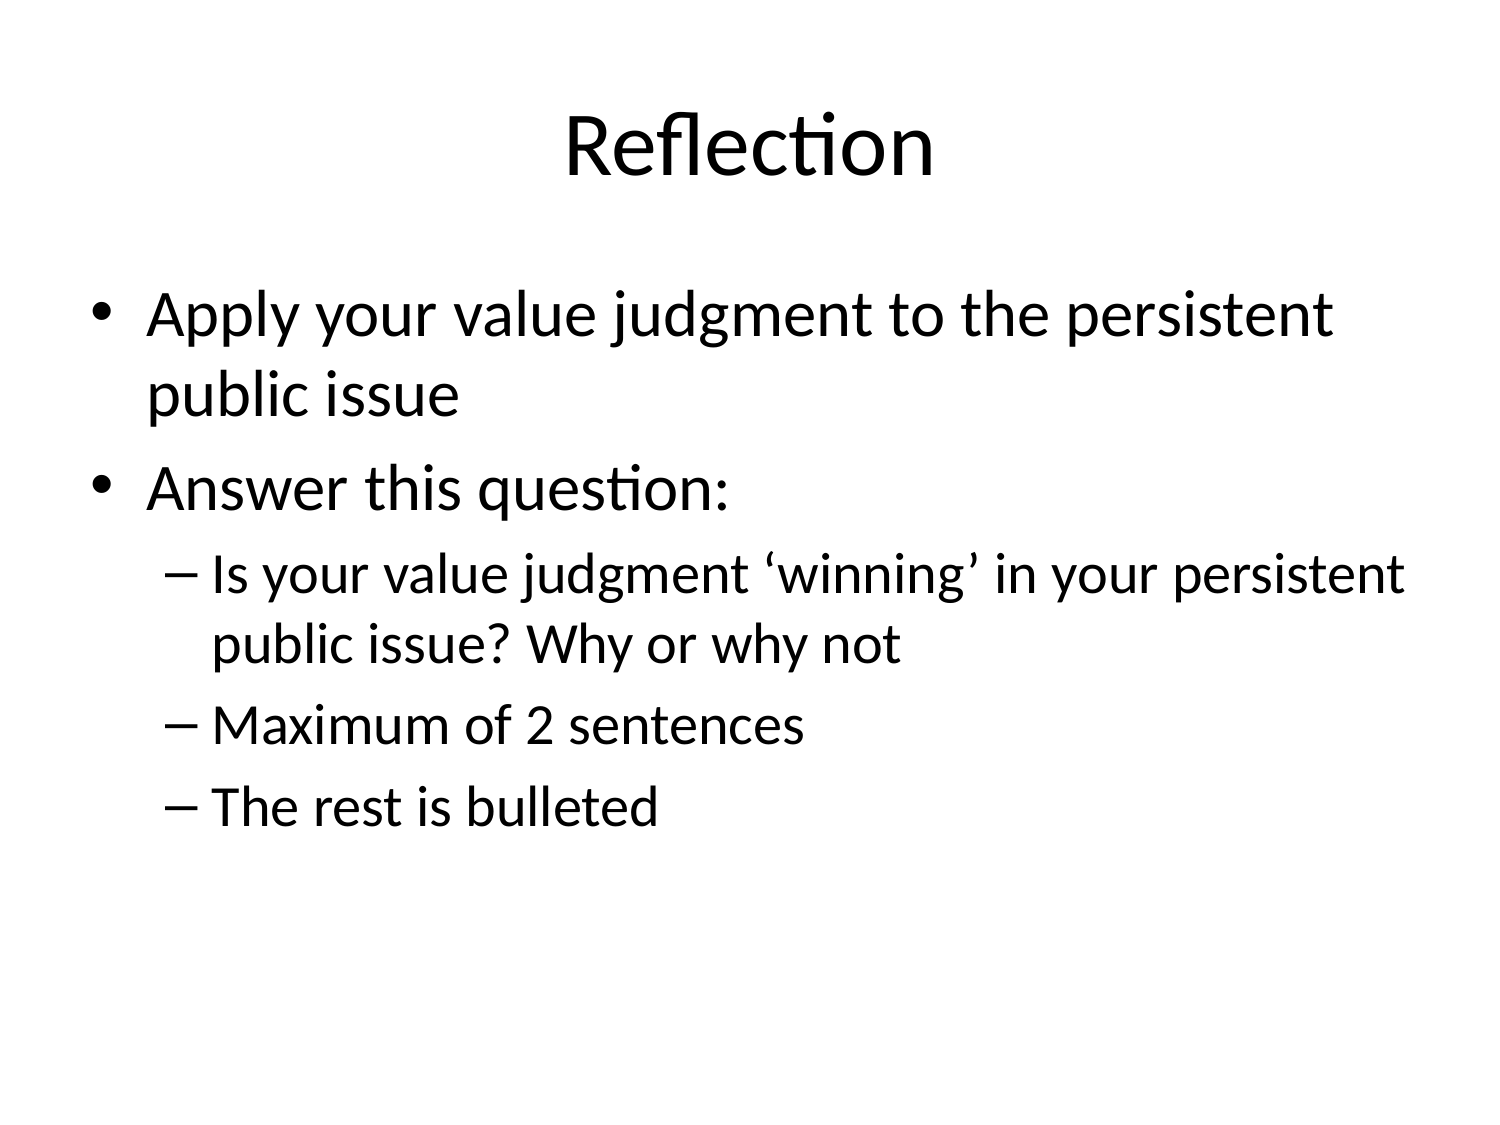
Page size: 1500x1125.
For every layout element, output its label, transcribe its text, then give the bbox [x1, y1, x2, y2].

title Reflection [75, 45, 1425, 233]
list Apply your value judgment to the persistent public issue Answer this question: Is your value judgment ‘winning’ in your persistent public issue? Why or why not Maximum of 2 sentences The rest is bulleted [75, 262, 1425, 1005]
